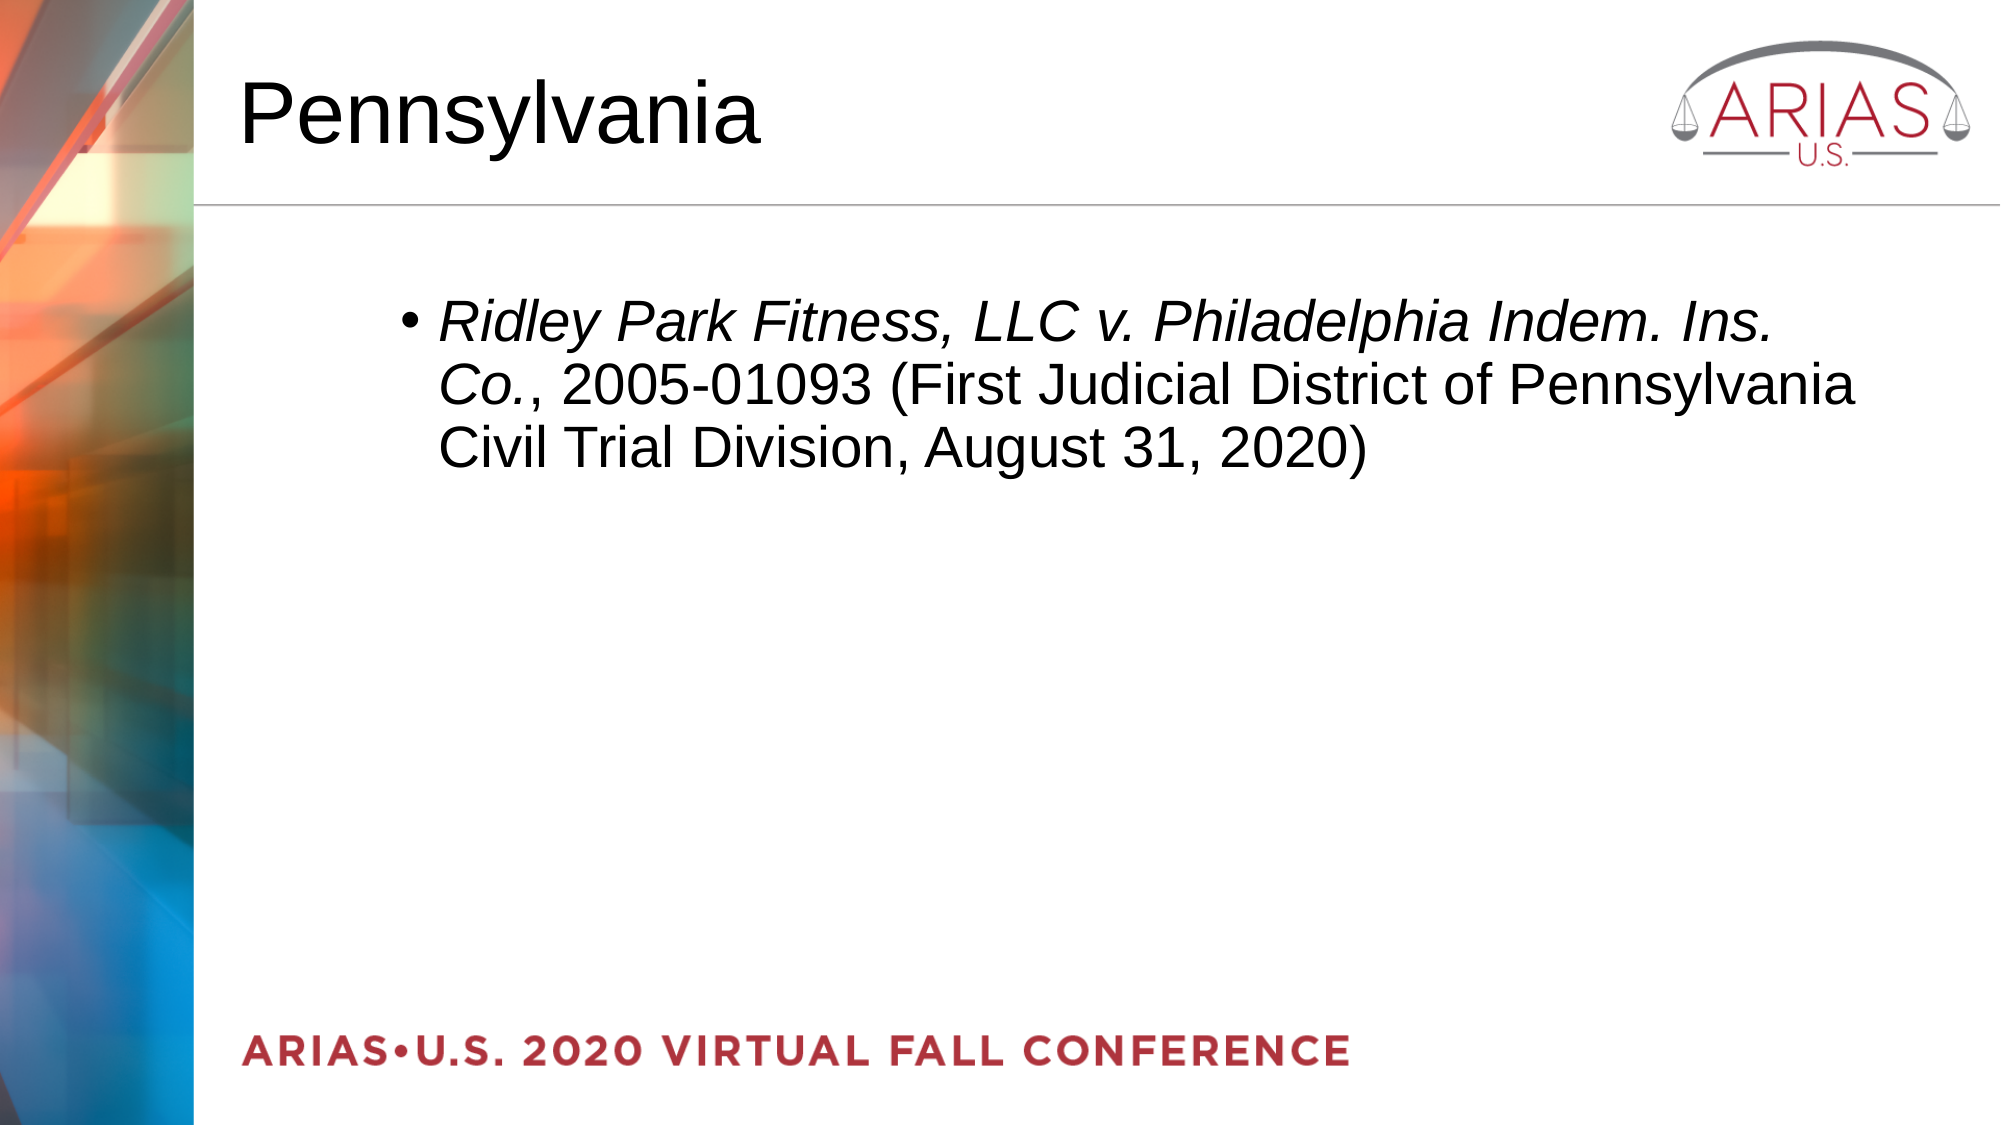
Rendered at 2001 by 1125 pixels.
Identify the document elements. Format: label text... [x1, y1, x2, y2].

title Pennsylvania [223, 59, 1623, 171]
picture [0, 0, 2001, 1125]
list Ridley Park Fitness, LLC v. Philadelphia Indem. Ins. Co., 2005-01093 (First Judicial District of Pennsylvania Civil Trial Division, August 31, 2020) [385, 283, 1909, 1033]
